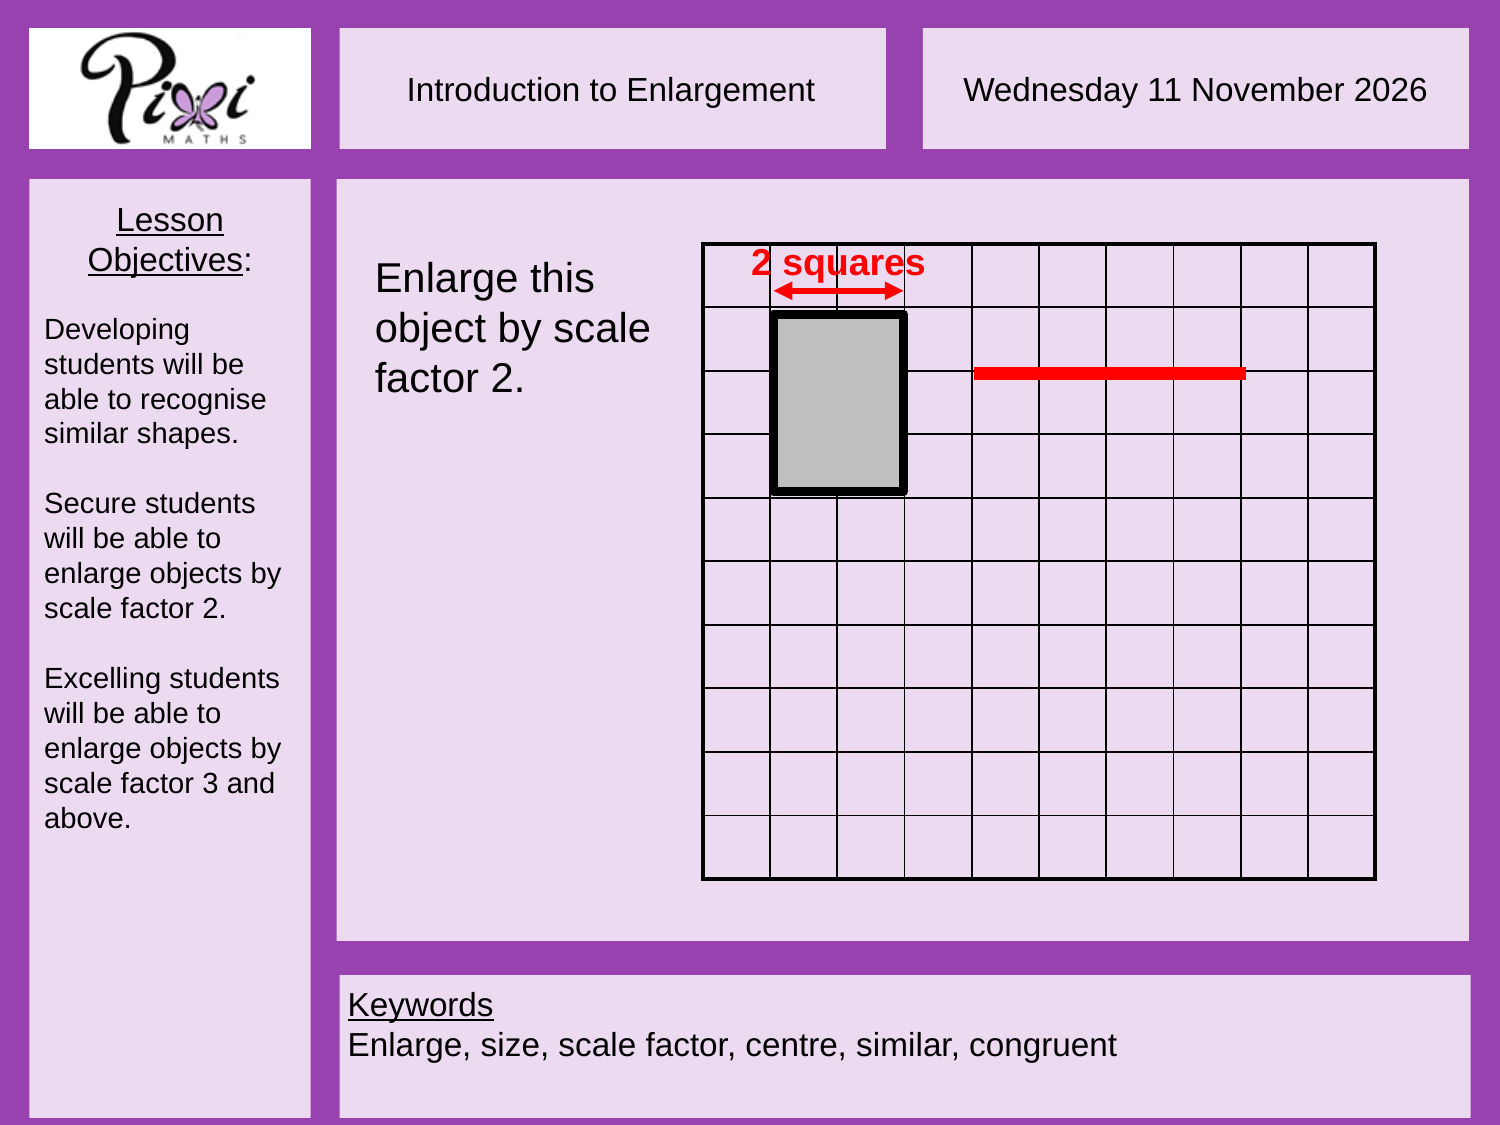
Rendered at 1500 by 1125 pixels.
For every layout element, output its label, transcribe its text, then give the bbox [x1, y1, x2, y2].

table_cell [1107, 689, 1173, 751]
table_cell [838, 689, 904, 751]
table_cell [905, 626, 971, 687]
picture [0, 0, 1500, 1125]
table_header [1107, 246, 1173, 306]
table_cell [1309, 372, 1373, 433]
table_cell [973, 562, 1038, 624]
table_cell [1107, 562, 1173, 624]
table_cell [705, 626, 769, 687]
table_cell [771, 499, 836, 560]
table_cell [905, 562, 971, 624]
table_cell [1040, 562, 1105, 624]
table_cell [1242, 816, 1307, 877]
table_cell [1309, 562, 1373, 624]
table_cell [905, 499, 971, 560]
text_box Enlarge this object by scale factor 2. [360, 243, 690, 409]
table_cell [1107, 435, 1173, 497]
text_box [771, 312, 906, 494]
table_cell [1242, 372, 1307, 433]
table_cell [906, 372, 971, 433]
table_cell [1309, 435, 1373, 497]
table_cell [1040, 689, 1105, 751]
table_cell [1174, 562, 1240, 624]
table_cell [705, 689, 769, 751]
table_cell [1174, 753, 1240, 815]
table_cell [973, 378, 1038, 433]
table_cell [973, 499, 1038, 560]
table_cell [1107, 753, 1173, 815]
table_cell [771, 562, 836, 624]
table_cell [1040, 308, 1105, 367]
table_cell [771, 626, 836, 687]
table_cell [1242, 499, 1307, 560]
table_cell [1040, 626, 1105, 687]
table_cell [838, 562, 904, 624]
table_cell [905, 435, 971, 497]
table_cell [905, 689, 971, 751]
table_cell [973, 753, 1038, 815]
table_cell [838, 499, 904, 560]
table_cell [1107, 816, 1173, 877]
table_cell [771, 308, 836, 312]
table_cell [838, 626, 904, 687]
table_cell [973, 626, 1038, 687]
table_header [973, 246, 1038, 306]
table_header [905, 246, 971, 306]
table_cell [705, 308, 769, 370]
table_cell [973, 816, 1038, 877]
table_cell [1107, 382, 1173, 433]
table_cell [705, 372, 769, 433]
table_header [1242, 246, 1307, 306]
table_cell [1242, 435, 1307, 497]
table_cell [1174, 499, 1240, 560]
table_cell [1174, 816, 1240, 877]
table_cell [905, 753, 971, 815]
table_header [1040, 246, 1105, 306]
table_header [1309, 246, 1373, 306]
table_cell [1107, 626, 1173, 687]
table_cell [905, 308, 971, 370]
table_cell [1309, 816, 1373, 877]
table_cell [1309, 499, 1373, 560]
table_cell [905, 816, 971, 877]
table_cell [1040, 816, 1105, 877]
table_cell [1040, 435, 1105, 497]
table_header [771, 290, 836, 306]
table_cell [973, 689, 1038, 751]
table_cell [1174, 626, 1240, 687]
table_cell [838, 816, 904, 877]
table_cell [1174, 689, 1240, 751]
table_cell [1242, 753, 1307, 815]
table_cell [1242, 689, 1307, 751]
table_cell [1174, 382, 1240, 433]
table_cell [1242, 308, 1307, 370]
table_cell [705, 562, 769, 624]
table_cell [771, 689, 836, 751]
text_box 2 squares [736, 230, 941, 290]
table_cell [1040, 499, 1105, 560]
table_header [838, 292, 904, 306]
table_cell [705, 753, 769, 815]
table_cell [1107, 499, 1173, 560]
table_cell [771, 753, 836, 815]
table_cell [1174, 308, 1240, 367]
table_cell [1242, 562, 1307, 624]
table_cell [1107, 308, 1173, 367]
table_cell [1040, 753, 1105, 815]
table_cell [705, 499, 769, 560]
table_cell [771, 816, 836, 877]
table_cell [1309, 626, 1373, 687]
table_cell [1309, 308, 1373, 370]
table_cell [1242, 626, 1307, 687]
table_cell [1174, 435, 1240, 497]
table_cell [838, 308, 904, 312]
table_cell [838, 753, 904, 815]
table_header [705, 246, 769, 306]
table_cell [705, 816, 769, 877]
table_header [1174, 246, 1240, 306]
table_cell [973, 435, 1038, 497]
table_cell [705, 435, 769, 497]
table_cell [1040, 382, 1105, 433]
table_cell [973, 308, 1038, 370]
table_cell [1309, 689, 1373, 751]
table_cell [1309, 753, 1373, 815]
